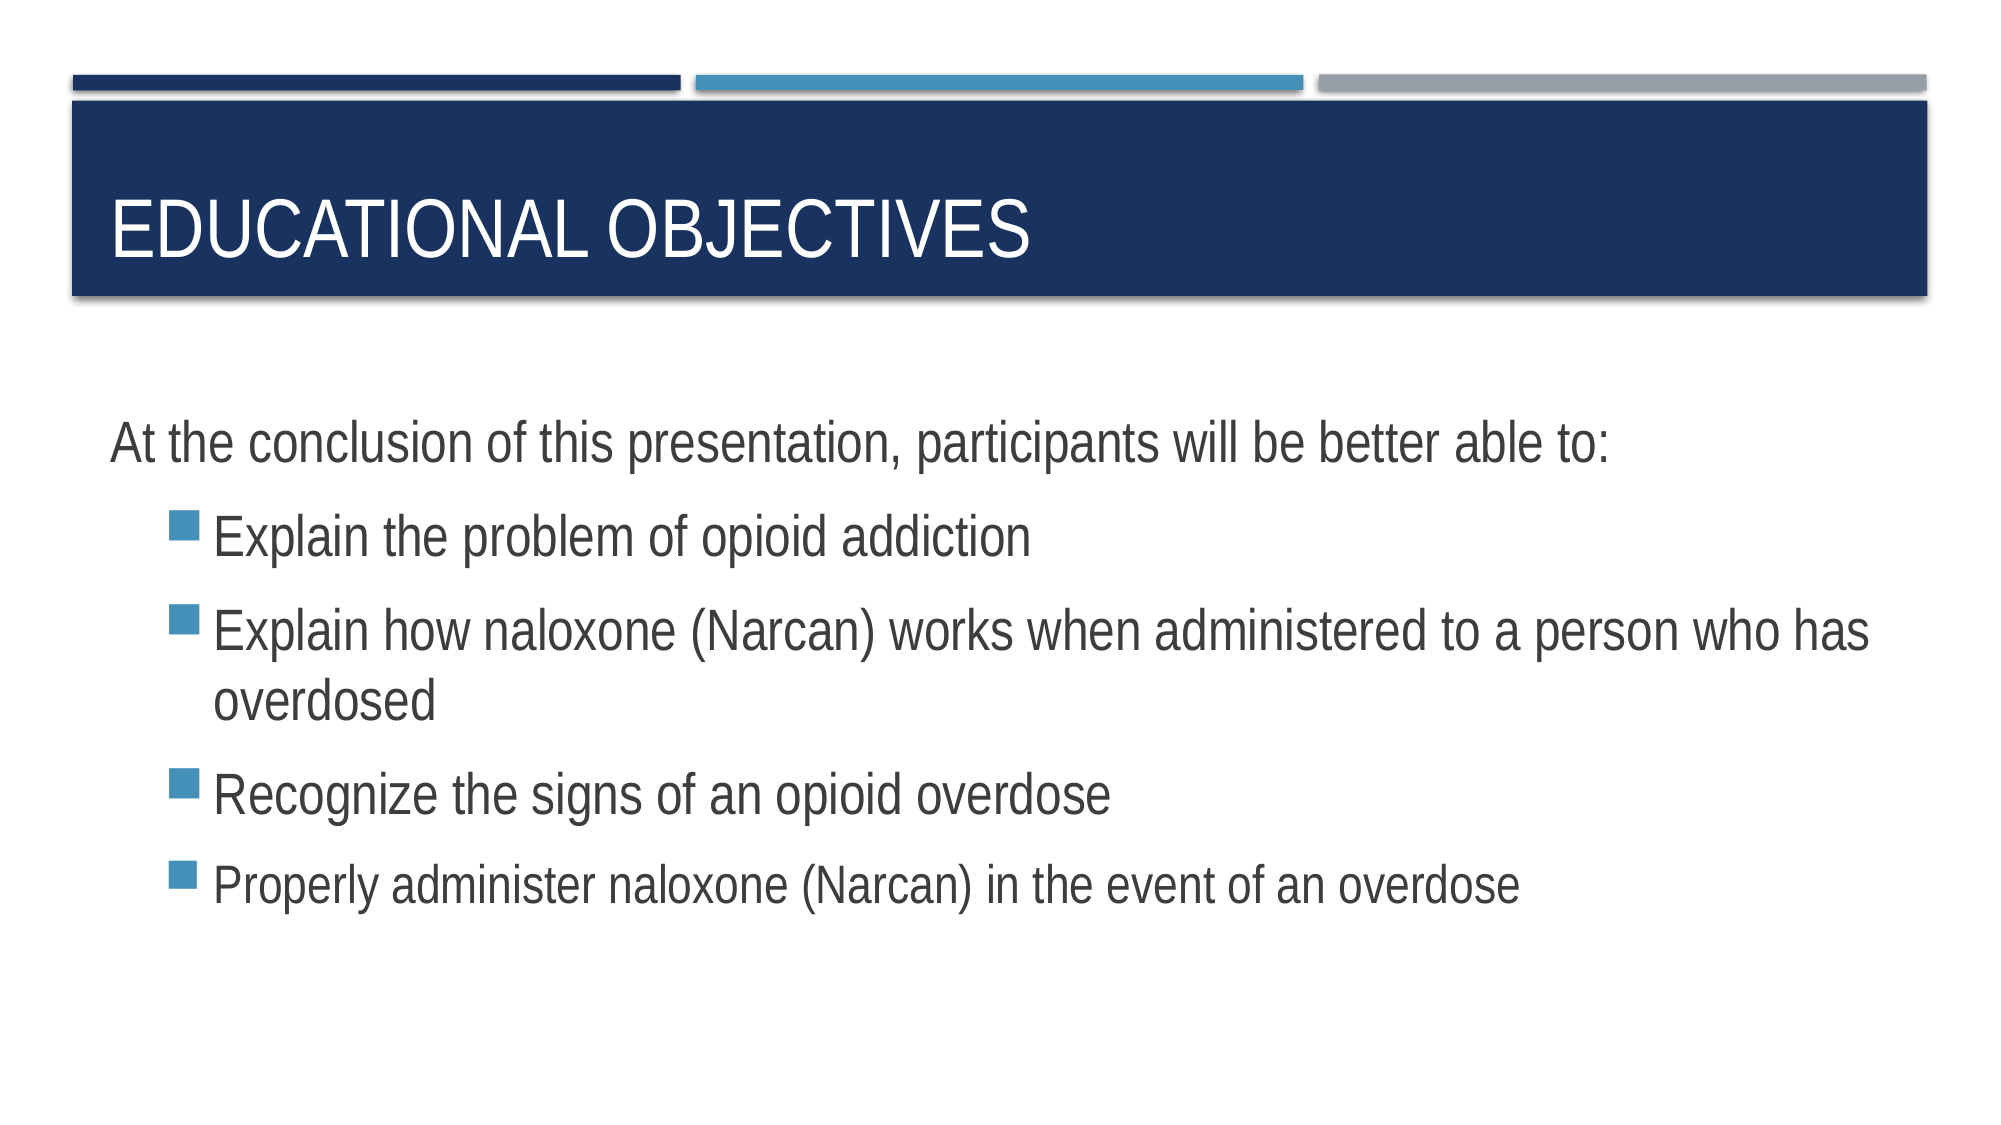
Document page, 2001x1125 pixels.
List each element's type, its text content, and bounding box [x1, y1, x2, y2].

list At the conclusion of this presentation, participants will be better able to: Explain the problem of opioid addiction Explain how naloxone (Narcan) works when administered to a person who has overdosed Recognize the signs of an opioid overdose Properly administer naloxone (Narcan) in the event of an overdose [95, 357, 1905, 962]
title Educational objectives [95, 115, 1905, 282]
